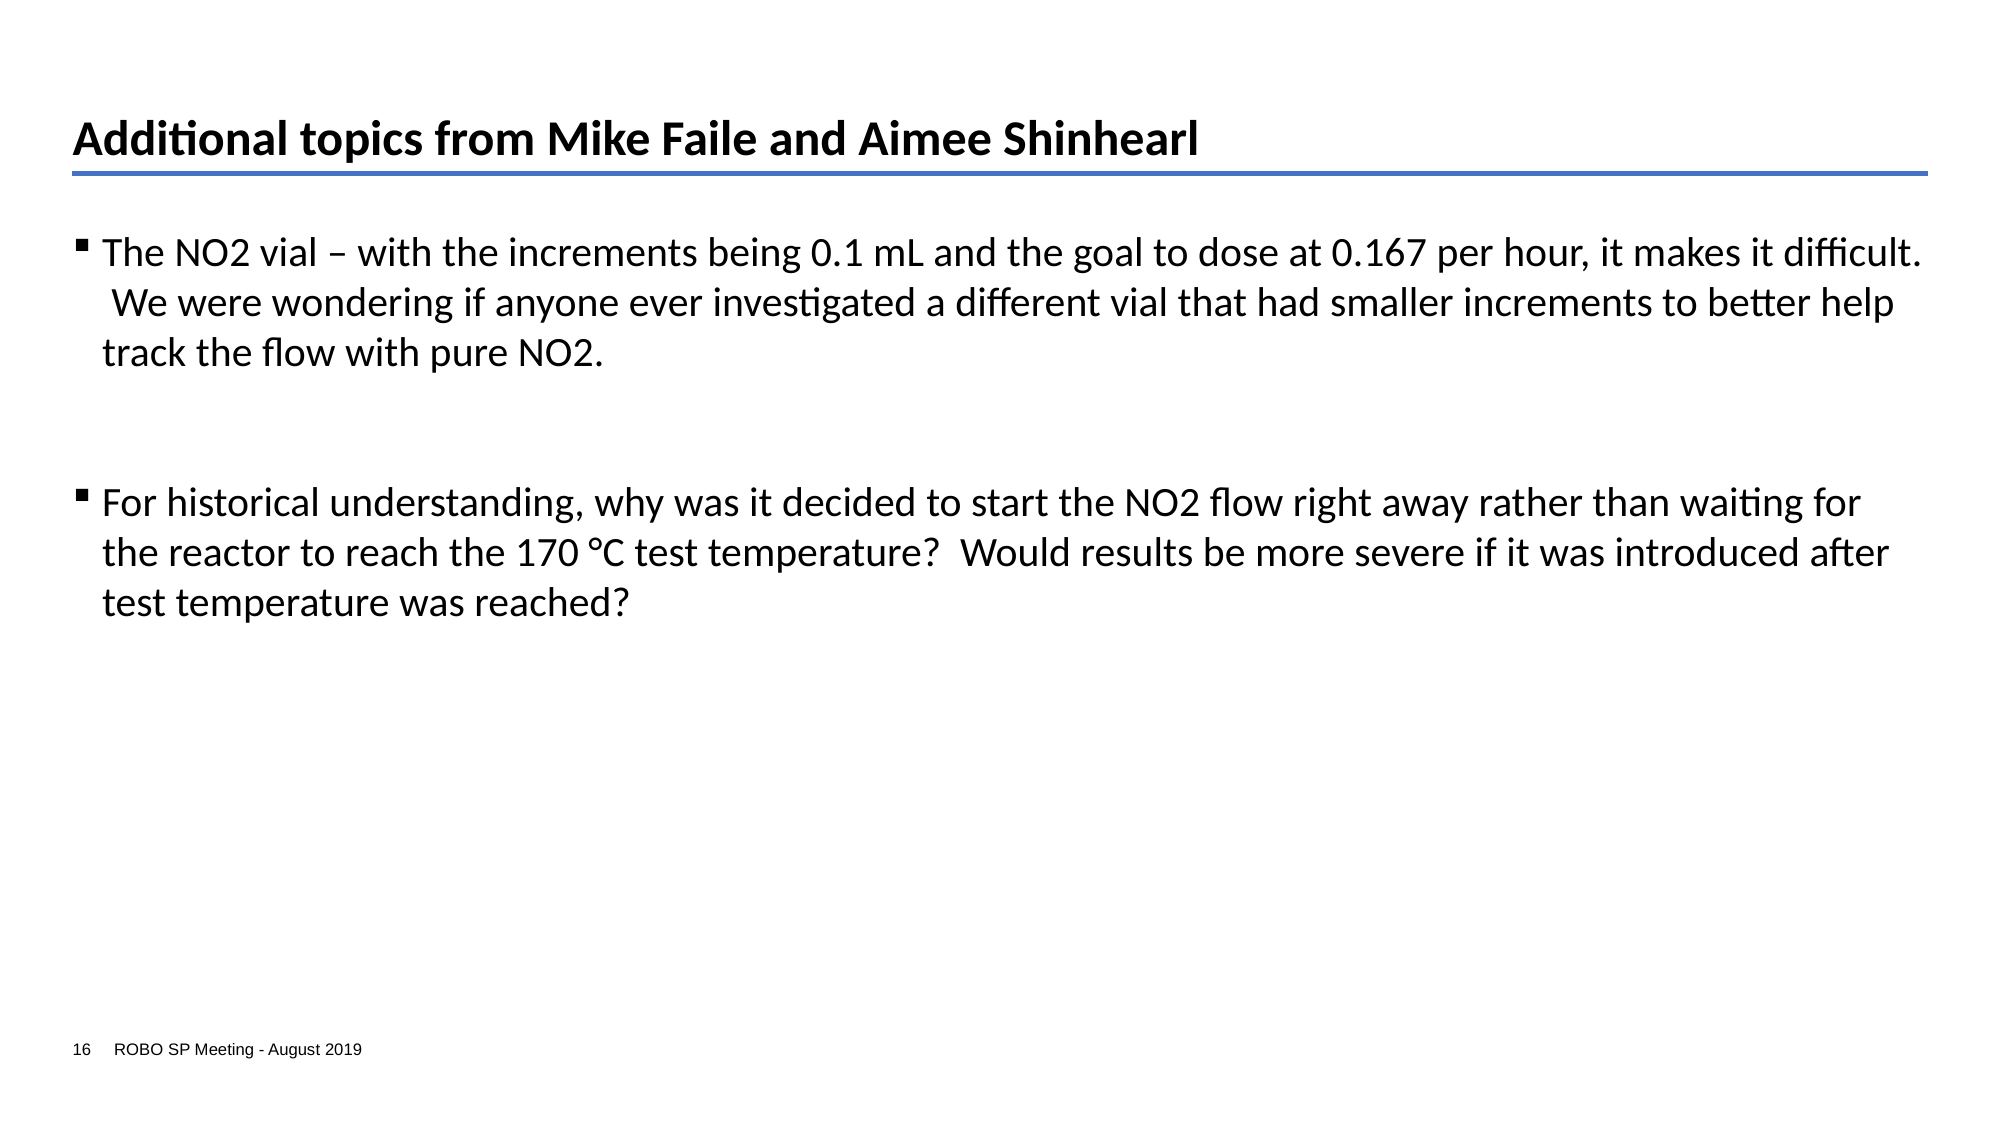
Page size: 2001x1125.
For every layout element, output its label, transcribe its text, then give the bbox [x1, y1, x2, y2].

footer ROBO SP Meeting - August 2019 [114, 1038, 1517, 1059]
list The NO2 vial – with the increments being 0.1 mL and the goal to dose at 0.167 per hour, it makes it difficult. We were wondering if anyone ever investigated a different vial that had smaller increments to better help track the flow with pure NO2. For historical understanding, why was it decided to start the NO2 flow right away rather than waiting for the reactor to reach the 170 °C test temperature? Would results be more severe if it was introduced after test temperature was reached? [72, 224, 1927, 1000]
title Additional topics from Mike Faile and Aimee Shinhearl [72, 54, 1927, 167]
